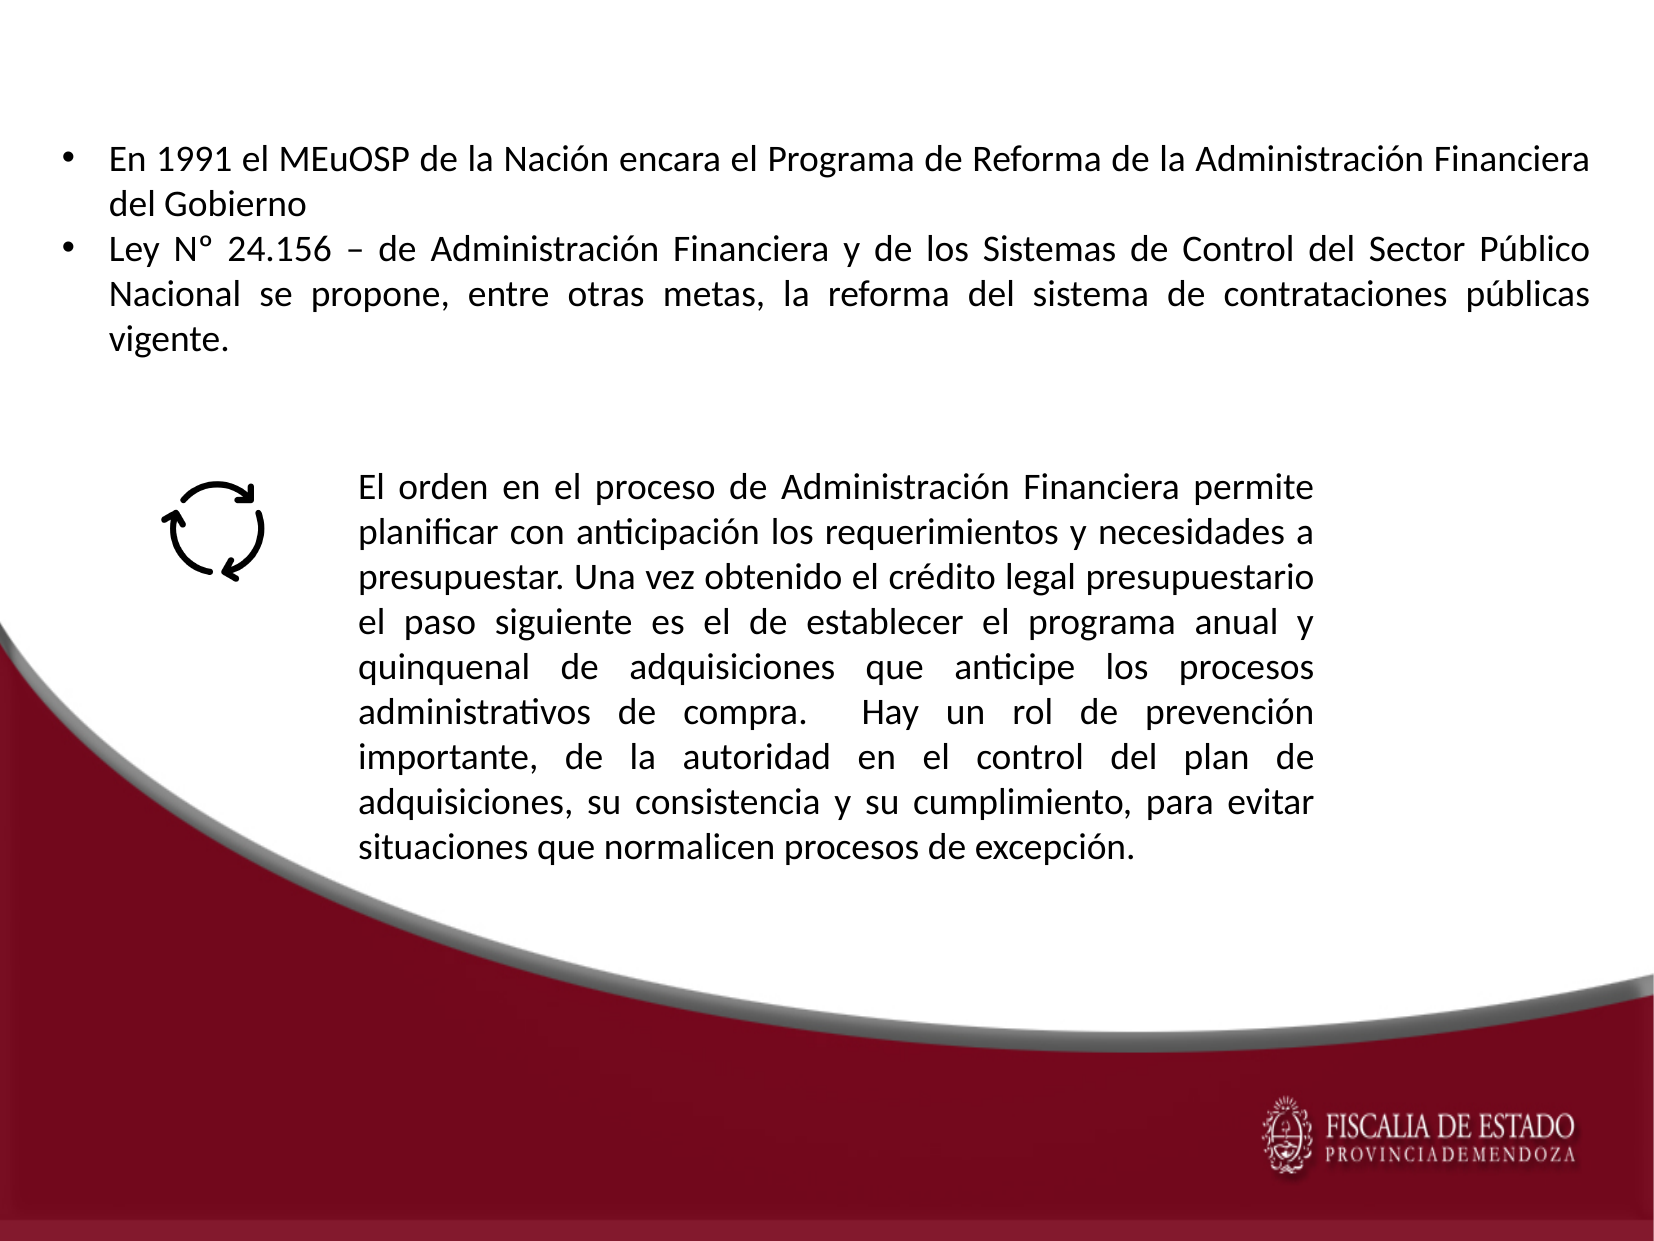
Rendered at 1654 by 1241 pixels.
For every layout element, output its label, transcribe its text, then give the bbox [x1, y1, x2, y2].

text_box En 1991 el MEuOSP de la Nación encara el Programa de Reforma de la Administración Financiera del Gobierno Ley Nº 24.156 – de Administración Financiera y de los Sistemas de Control del Sector Público Nacional se propone, entre otras metas, la reforma del sistema de contrataciones públicas vigente. [47, 126, 1607, 366]
text_box El orden en el proceso de Administración Financiera permite planificar con anticipación los requerimientos y necesidades a presupuestar. Una vez obtenido el crédito legal presupuestario el paso siguiente es el de establecer el programa anual y quinquenal de adquisiciones que anticipe los procesos administrativos de compra. Hay un rol de prevención importante, de la autoridad en el control del plan de adquisiciones, su consistencia y su cumplimiento, para evitar situaciones que normalicen procesos de excepción. [343, 454, 1331, 875]
picture [0, 0, 1654, 1241]
